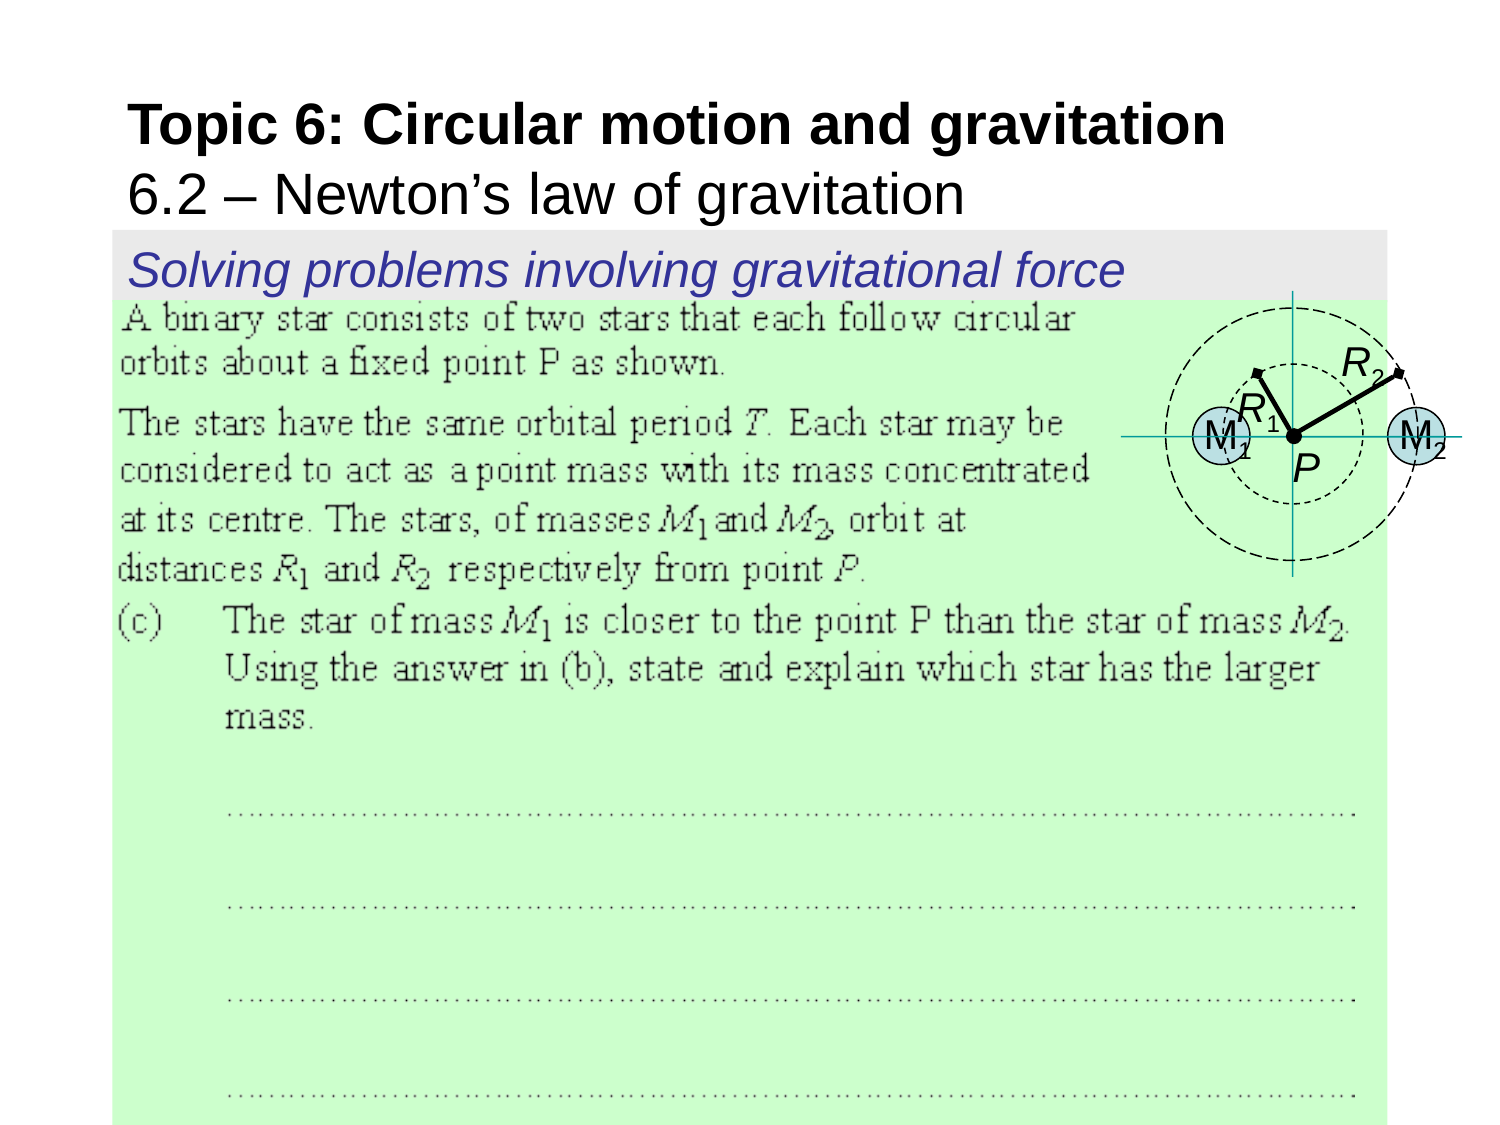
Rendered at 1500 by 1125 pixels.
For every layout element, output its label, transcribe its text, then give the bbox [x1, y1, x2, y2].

text_box [112, 300, 1388, 1125]
text_box Solving problems involving gravitational force [112, 229, 1388, 300]
title Topic 6: Circular motion and gravitation 6.2 – Newton’s law of gravitation [112, 87, 1388, 225]
picture [113, 296, 1356, 1104]
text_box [1120, 290, 1463, 577]
